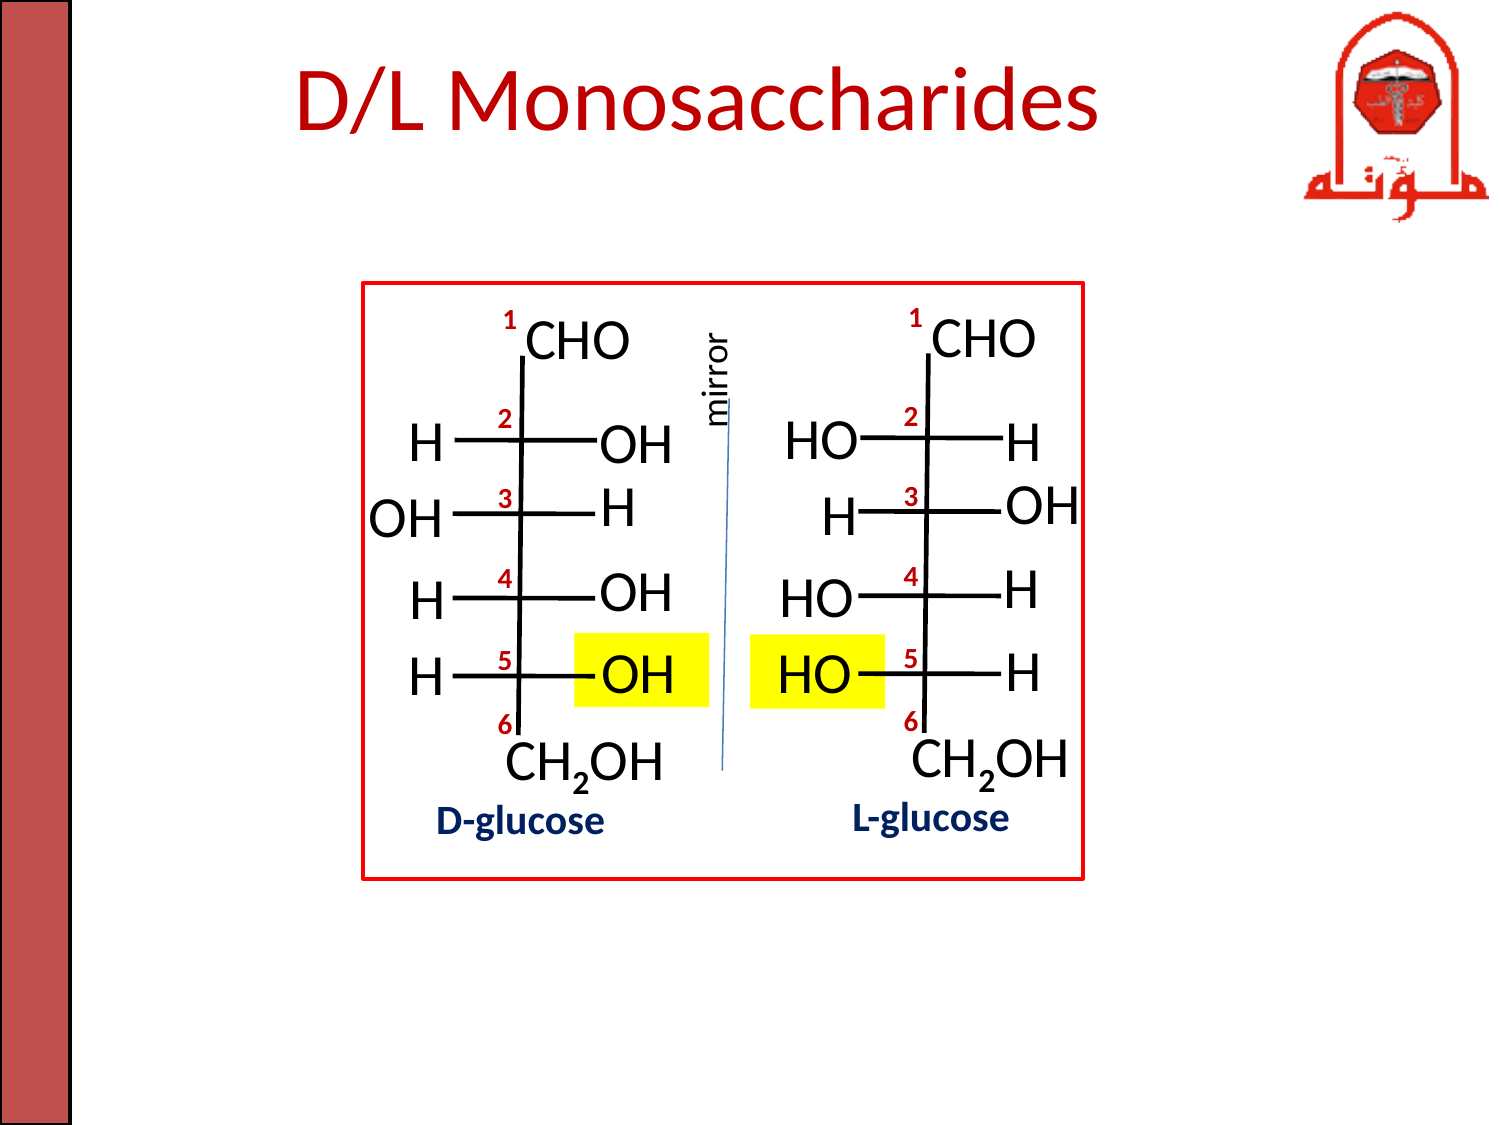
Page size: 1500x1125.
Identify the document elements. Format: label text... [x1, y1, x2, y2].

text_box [681, 316, 744, 771]
picture [1300, 9, 1489, 223]
title D/L Monosaccharides [72, 0, 1374, 188]
text_box [0, 0, 72, 1125]
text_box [351, 282, 1097, 880]
